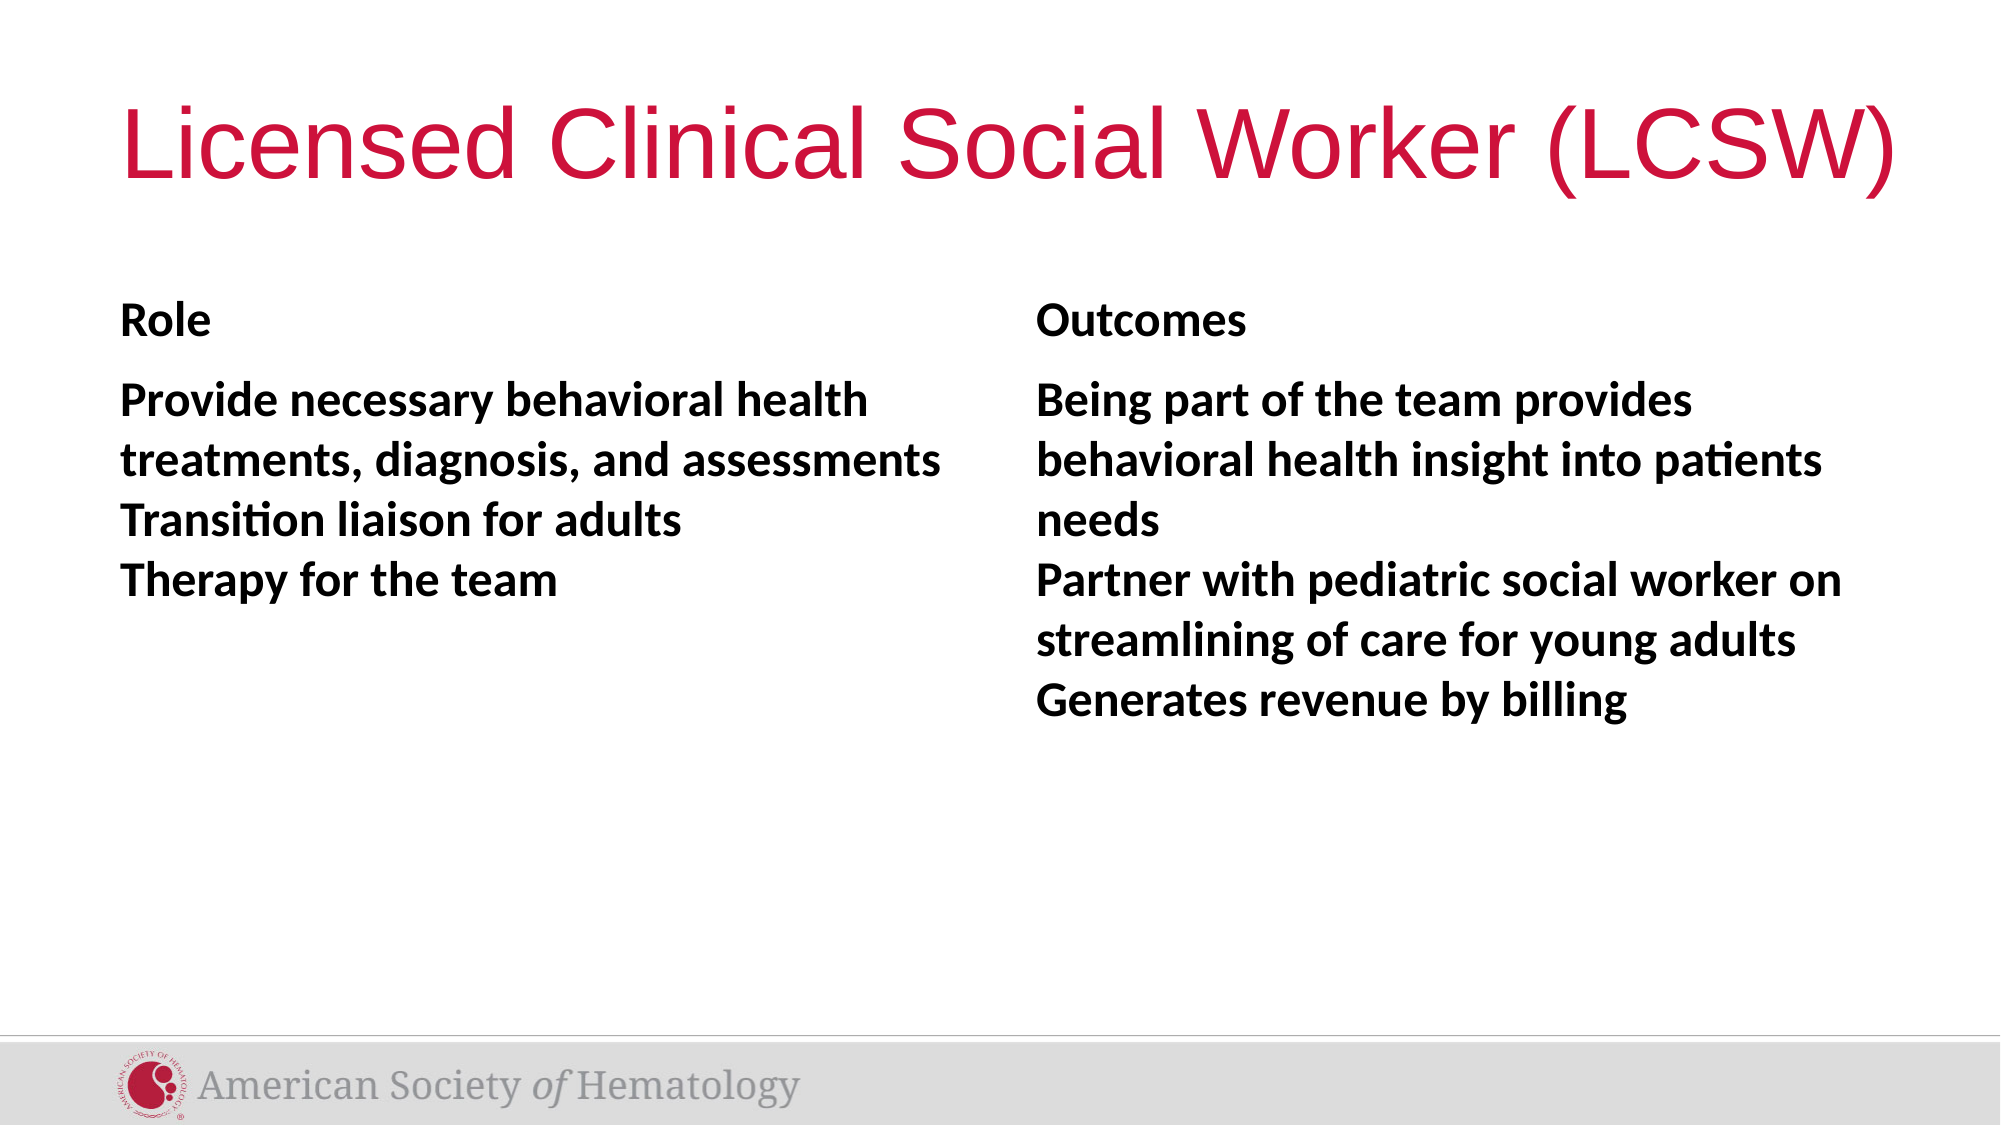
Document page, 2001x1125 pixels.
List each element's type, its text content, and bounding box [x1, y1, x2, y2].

list Being part of the team provides behavioral health insight into patients needs Partner with pediatric social worker on streamlining of care for young adults Generates revenue by billing [1015, 356, 1900, 1005]
picture [0, 0, 2001, 1125]
list Outcomes [1015, 251, 1900, 356]
title Licensed Clinical Social Worker (LCSW) [99, 45, 1934, 233]
list Role [99, 251, 984, 356]
list Provide necessary behavioral health treatments, diagnosis, and assessments Transition liaison for adults Therapy for the team [99, 356, 984, 1005]
